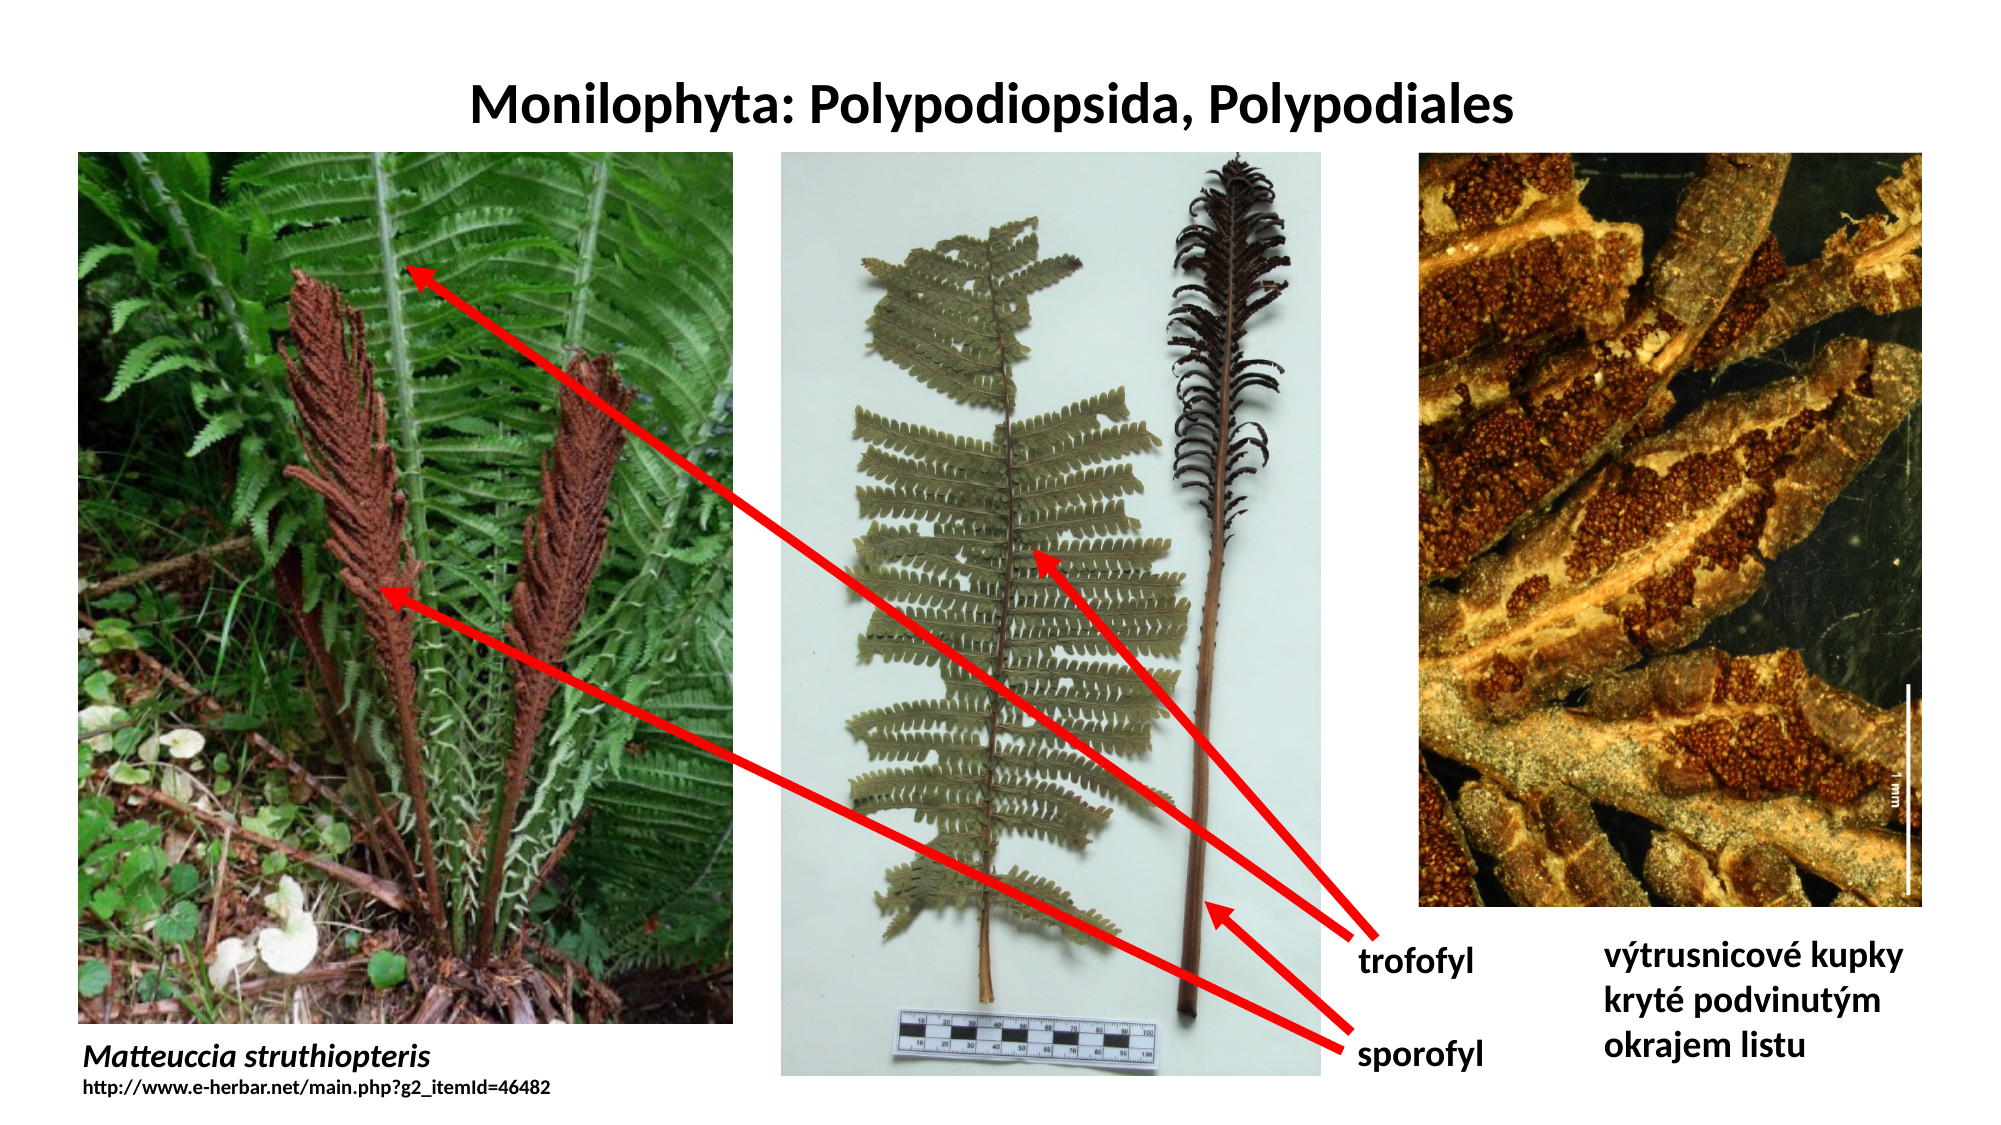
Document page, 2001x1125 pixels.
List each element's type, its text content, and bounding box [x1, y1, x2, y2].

picture [78, 152, 733, 1024]
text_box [1343, 939, 1352, 1033]
text_box výtrusnicové kupky kryté podvinutým okrajem listu [1589, 922, 1922, 1073]
text_box trofofyl [1352, 928, 1519, 988]
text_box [405, 265, 1352, 939]
text_box Matteuccia struthiopteris http://www.e-herbar.net/main.php?g2_itemId=46482 [67, 1026, 782, 1107]
text_box Monilophyta: Polypodiopsida, Polypodiales [454, 57, 1620, 143]
picture [781, 1052, 1321, 1076]
picture [781, 152, 1321, 265]
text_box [378, 587, 1343, 1052]
picture [1352, 153, 2000, 906]
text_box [1352, 548, 1376, 939]
text_box sporofyl [1342, 1021, 1518, 1081]
